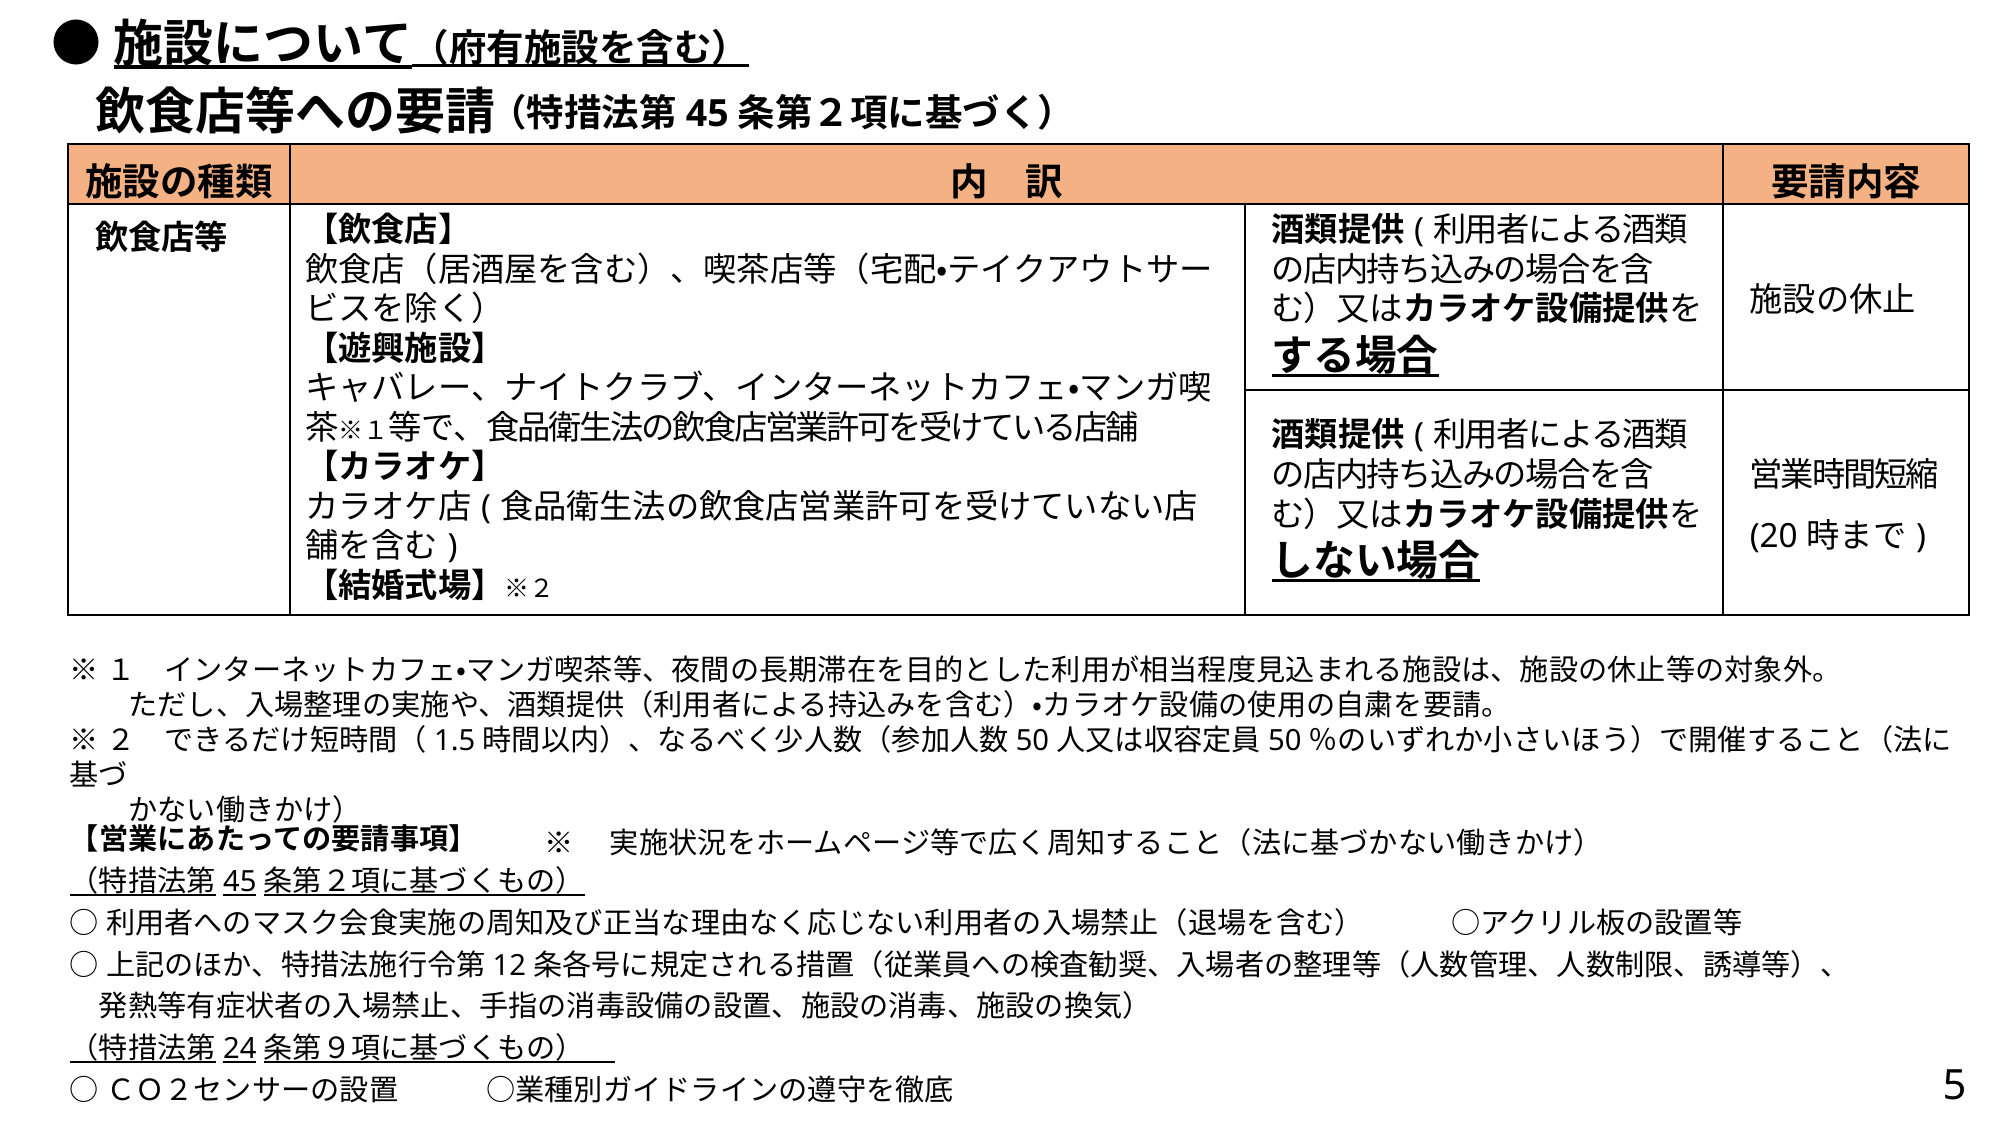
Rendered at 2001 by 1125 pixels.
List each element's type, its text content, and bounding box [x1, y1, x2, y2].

table_cell 酒類提供(利用者による酒類の店内持ち込みの場合を含む）又はカラオケ設備提供を する場合 [1246, 205, 1722, 389]
table_cell 営業時間短縮 (20時まで) [1724, 391, 1968, 614]
table_cell 酒類提供(利用者による酒類の店内持ち込みの場合を含む）又はカラオケ設備提供を しない場合 [1246, 391, 1722, 614]
text_box ※ 実施状況をホームページ等で広く周知すること（法に基づかない働きかけ） [529, 816, 1870, 867]
text_box （特措法第45条第２項に基づく） [646, 78, 1090, 142]
slide_number 5 [1531, 1056, 1982, 1117]
table_cell 施設の休止 [1724, 205, 1968, 389]
text_box ●施設について（府有施設を含む） [36, 3, 1146, 79]
table_cell 飲食店等 [69, 205, 289, 614]
text_box 【営業にあたっての要請事項】 （特措法第45条第２項に基づくもの） ○利用者へのマスク会食実施の周知及び正当な理由なく応じない利用者の入場禁止（退場を含む） ○アクリル板の設置等 ○上記のほか、特措法施行令第12条各号に規定される措置（従業員への検査勧奨、入場者の整理等（人数管理、人数制限、誘導等）、 発熱等有症状者の入場禁止、手指の消毒設備の設置、施設の消毒、施設の換気） （特措法第24条第９項に基づくもの） ○ＣＯ２センサーの設置 ○業種別ガイドラインの遵守を徹底 [55, 806, 1956, 1114]
table_cell 【飲食店】 飲食店（居酒屋を含む）、喫茶店等（宅配・テイクアウトサービスを除く） 【遊興施設】 キャバレー、ナイトクラブ、インターネットカフェ・マンガ喫茶※１等で、食品衛生法の飲食店営業許可を受けている店舗 【カラオケ】 カラオケ店(食品衛生法の飲食店営業許可を受けていない店舗を含む) 【結婚式場】※２ [291, 205, 1244, 614]
text_box 飲食店等への要請 [80, 72, 646, 143]
text_box ※１ インターネットカフェ・マンガ喫茶等、夜間の長期滞在を目的とした利用が相当程度見込まれる施設は、施設の休止等の対象外。 ただし、入場整理の実施や、酒類提供（利用者による持込みを含む）・カラオケ設備の使用の自粛を要請。 ※２ できるだけ短時間（1.5時間以内）、なるべく少人数（参加人数50人又は収容定員50％のいずれか小さいほう）で開催すること（法に基づ かない働きかけ） [55, 644, 1982, 834]
table_header 内 訳 [291, 145, 1722, 203]
table_header 施設の種類 [69, 145, 289, 203]
table_header 要請内容 [1724, 145, 1968, 203]
